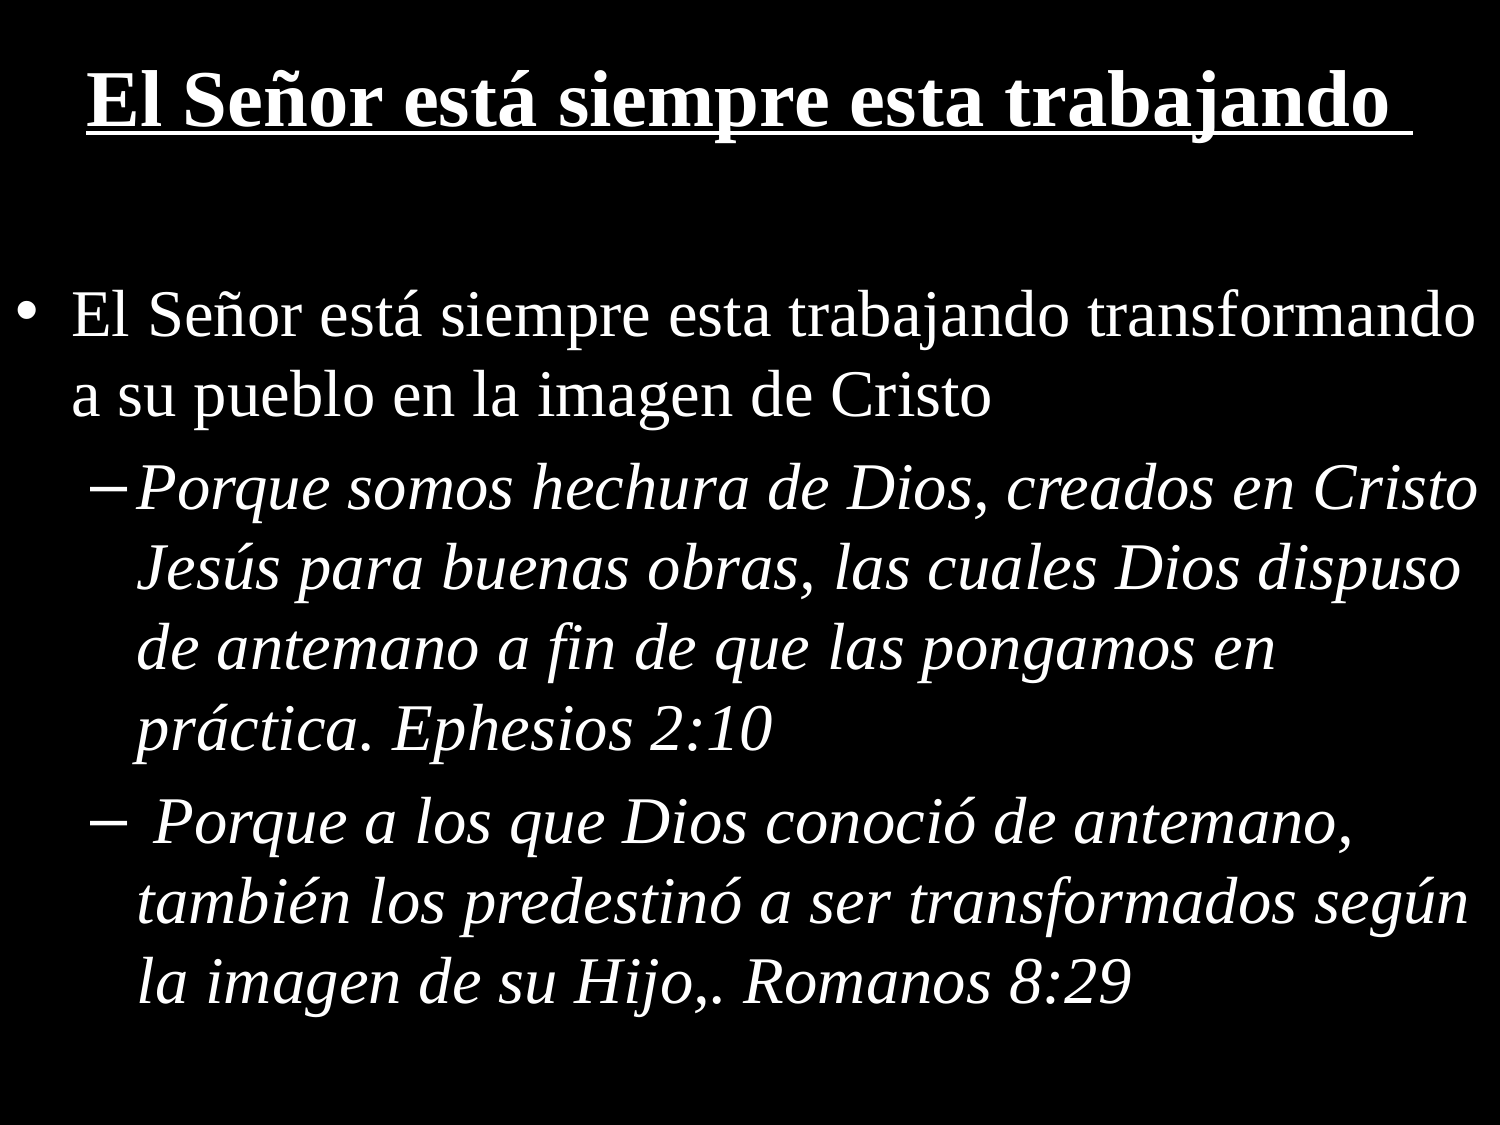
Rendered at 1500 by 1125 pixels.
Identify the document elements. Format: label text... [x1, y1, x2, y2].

list El Señor está siempre esta trabajando transformando a su pueblo en la imagen de Cristo Porque somos hechura de Dios, creados en Cristo Jesús para buenas obras, las cuales Dios dispuso de antemano a fin de que las pongamos en práctica. Ephesios 2:10 Porque a los que Dios conoció de antemano, también los predestinó a ser transformados según la imagen de su Hijo,. Romanos 8:29 [0, 161, 1500, 1125]
title El Señor está siempre esta trabajando [0, 0, 1500, 161]
